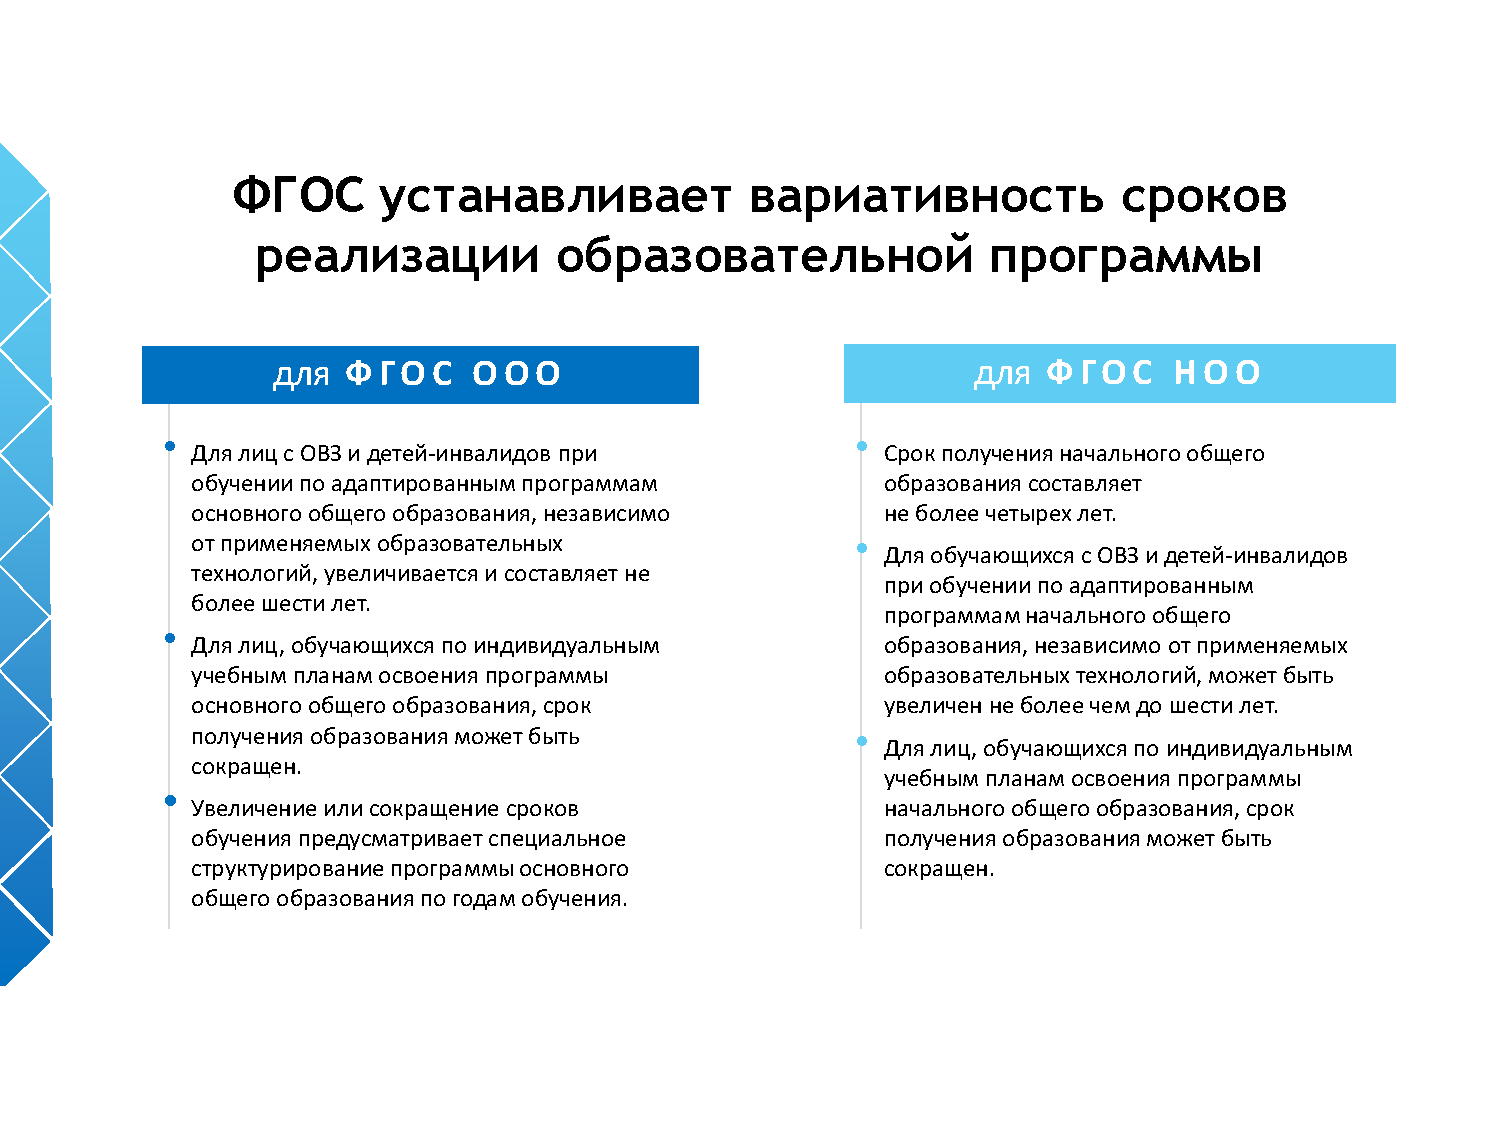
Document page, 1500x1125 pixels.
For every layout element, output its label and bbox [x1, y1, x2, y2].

picture [0, 141, 1500, 987]
